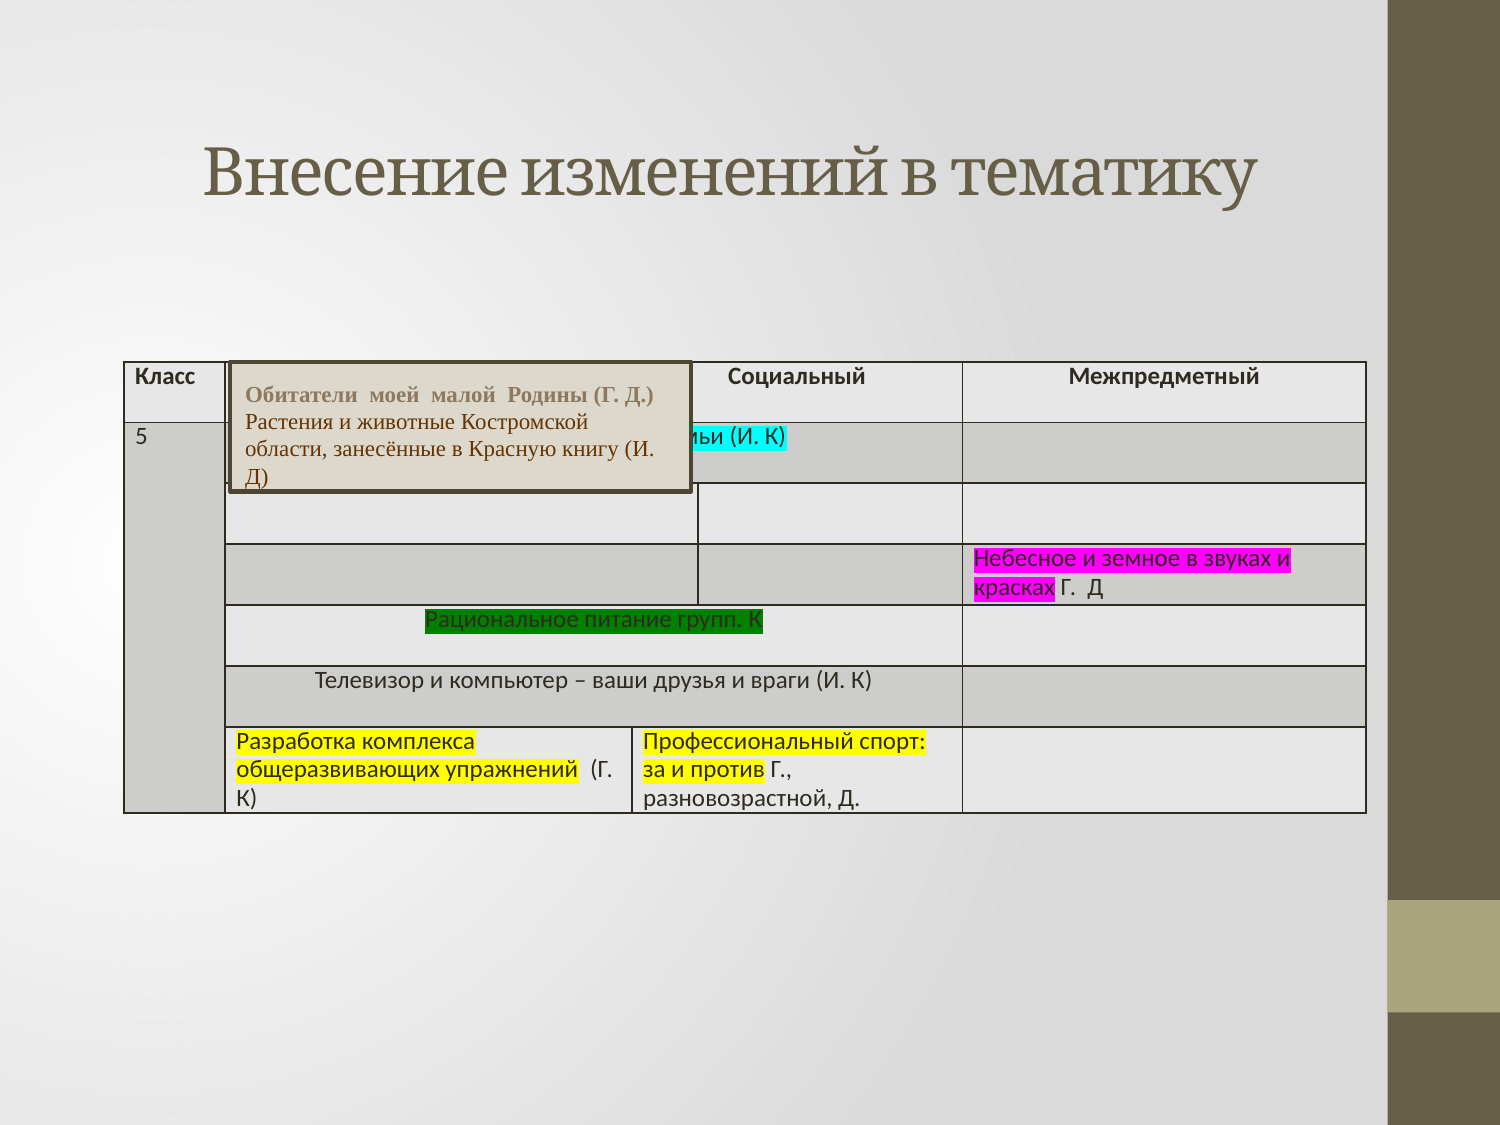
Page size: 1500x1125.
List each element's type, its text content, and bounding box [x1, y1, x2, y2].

text_box Обитатели моей малой Родины (Г. Д.) Растения и животные Костромской области, занесённые в Красную книгу (И. Д) [228, 360, 693, 494]
table_cell [963, 484, 1365, 543]
table_cell Телевизор и компьютер – ваши друзья и враги (И. К) [226, 667, 962, 726]
table_cell [699, 545, 962, 604]
title Внесение изменений в тематику [159, 101, 1302, 235]
table_cell Разработка комплекса общеразвивающих упражнений (Г. К) [226, 728, 631, 812]
table_cell [226, 484, 697, 543]
table_cell [699, 484, 962, 543]
table_cell 5 [125, 423, 224, 812]
table_cell Небесное и земное в звуках и красках Г. Д [963, 545, 1365, 604]
table_cell Рациональное питание групп. К [226, 606, 962, 665]
table_cell [226, 545, 697, 604]
table_cell [963, 606, 1365, 665]
table_cell [963, 728, 1365, 812]
table_cell [963, 667, 1365, 726]
table_cell Профессиональный спорт: за и против Г., разновозрастной, Д. [633, 728, 962, 812]
table_header Класс [125, 363, 224, 422]
table_header Социальный [693, 363, 962, 422]
table_cell [963, 423, 1365, 482]
table_header Межпредметный [963, 363, 1365, 422]
table_cell Бактерии в жизни моей семьи (И. К) [693, 423, 962, 482]
